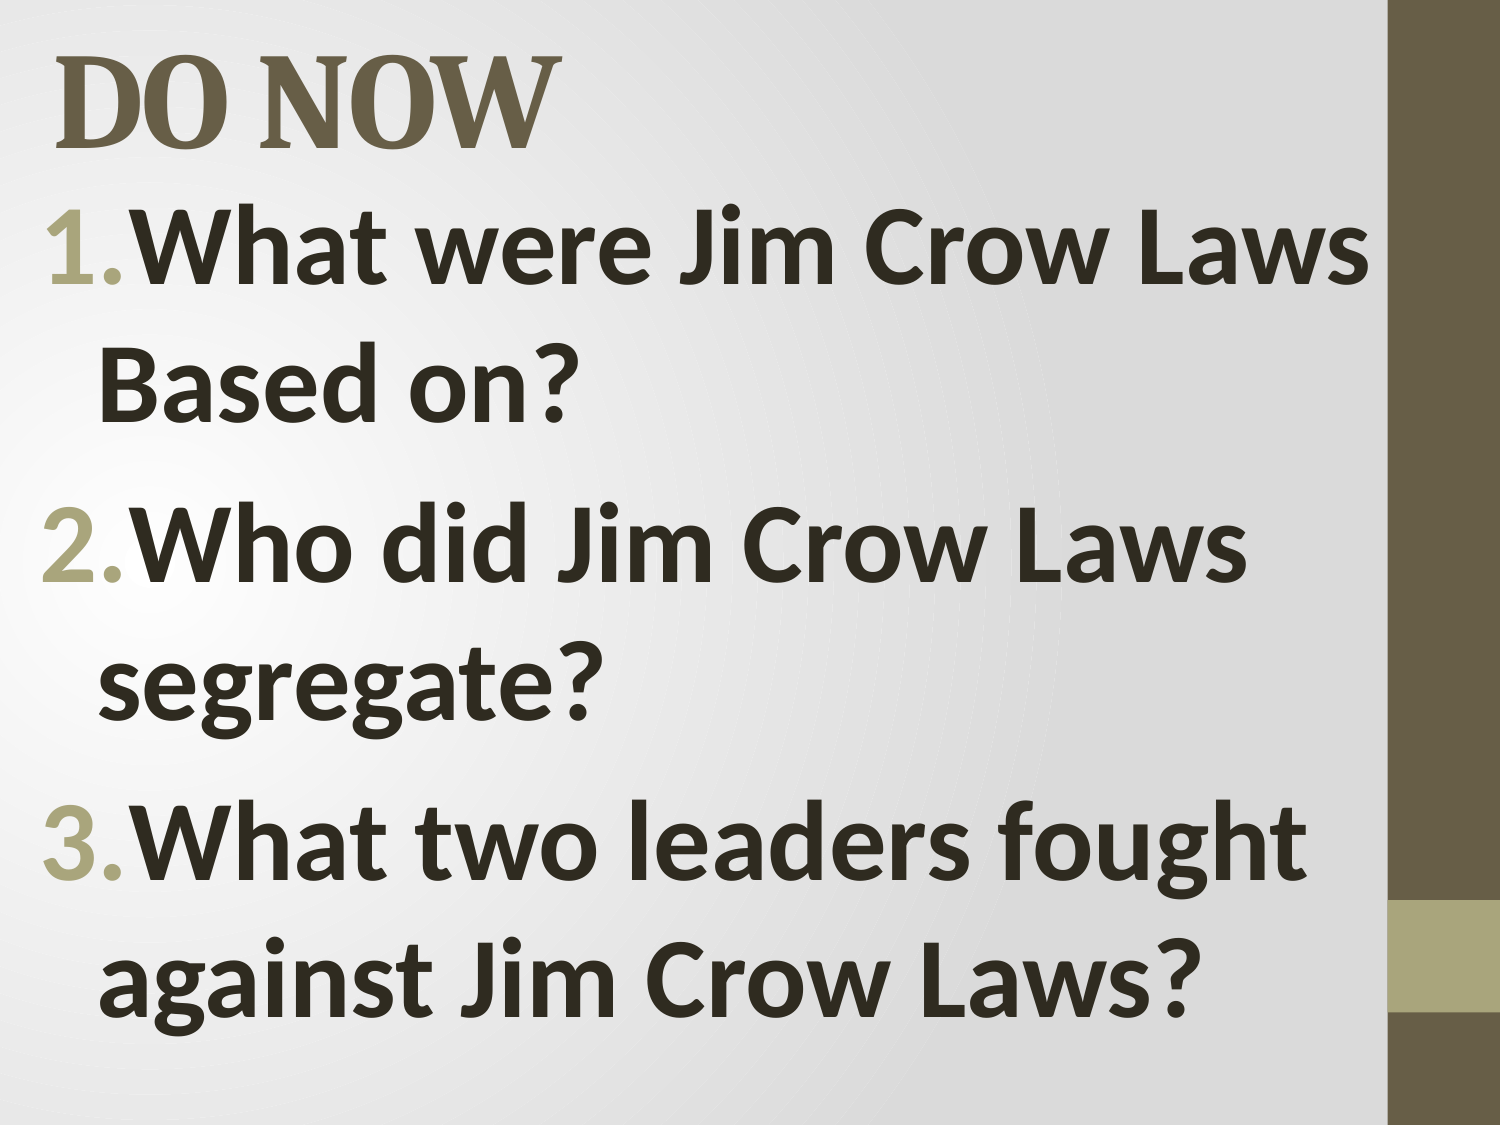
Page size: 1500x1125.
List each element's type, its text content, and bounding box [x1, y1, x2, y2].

list What were Jim Crow Laws Based on? Who did Jim Crow Laws segregate? What two leaders fought against Jim Crow Laws? [24, 162, 1400, 1113]
title DO NOW [37, 37, 1325, 150]
